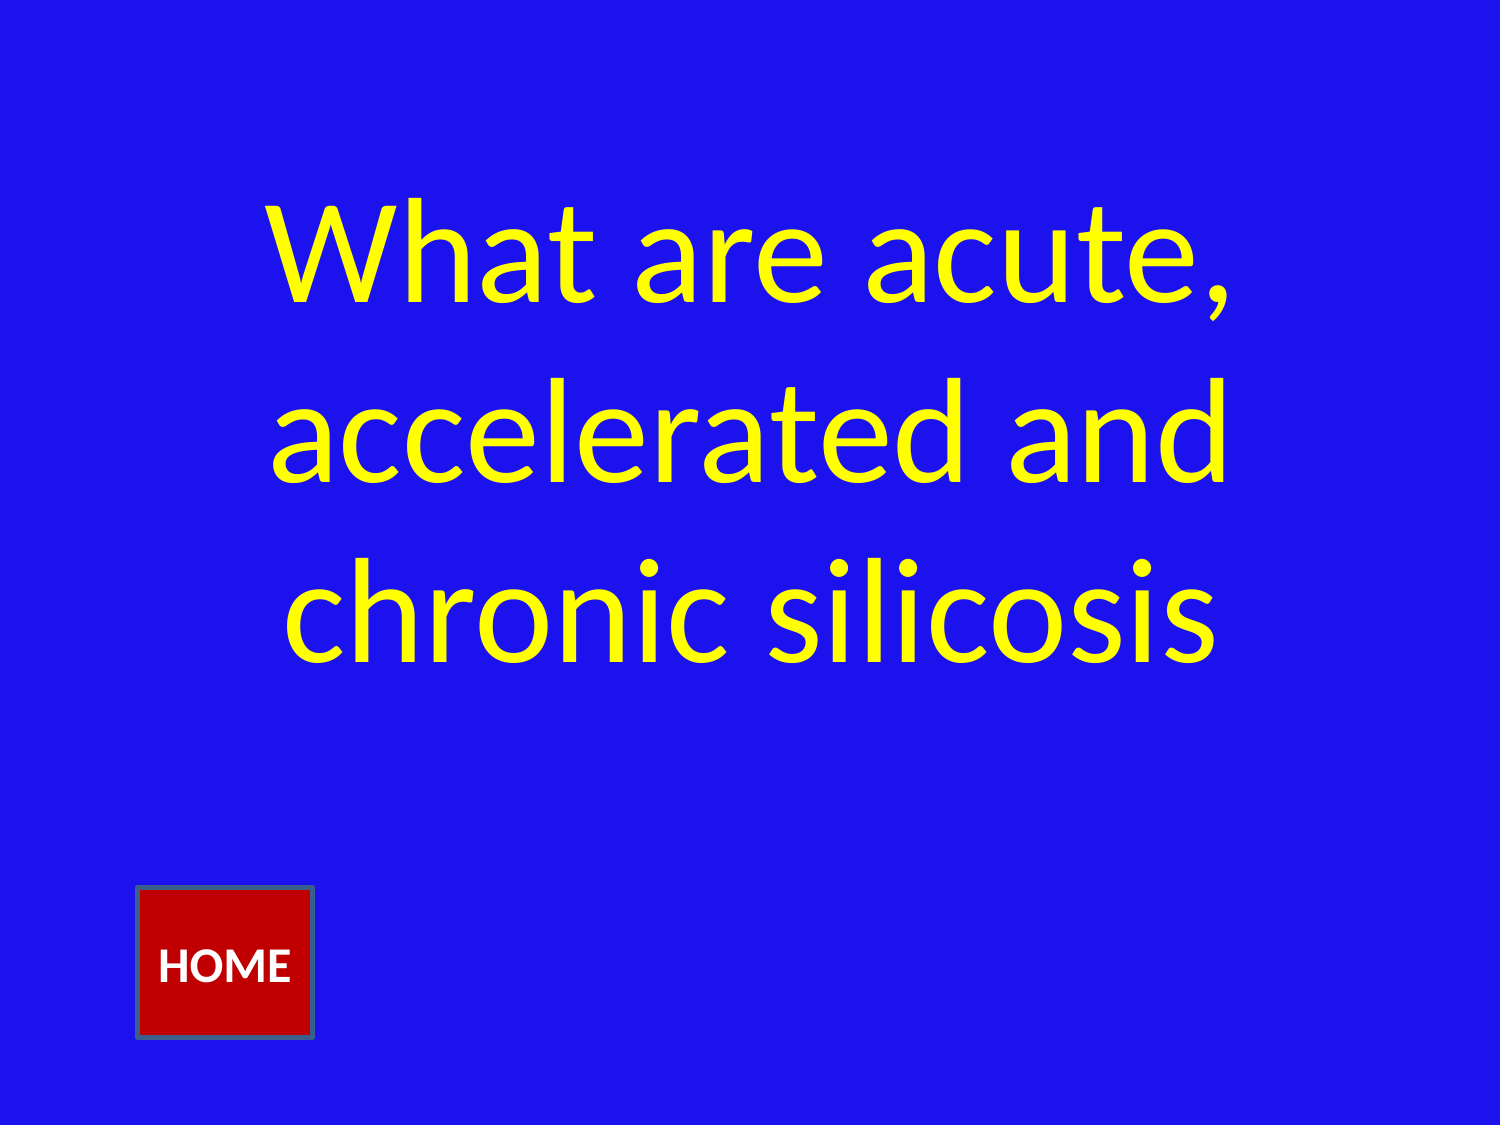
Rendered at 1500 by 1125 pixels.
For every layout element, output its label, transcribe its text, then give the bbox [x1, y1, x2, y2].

title What are acute, accelerated and chronic silicosis [57, 57, 1445, 788]
